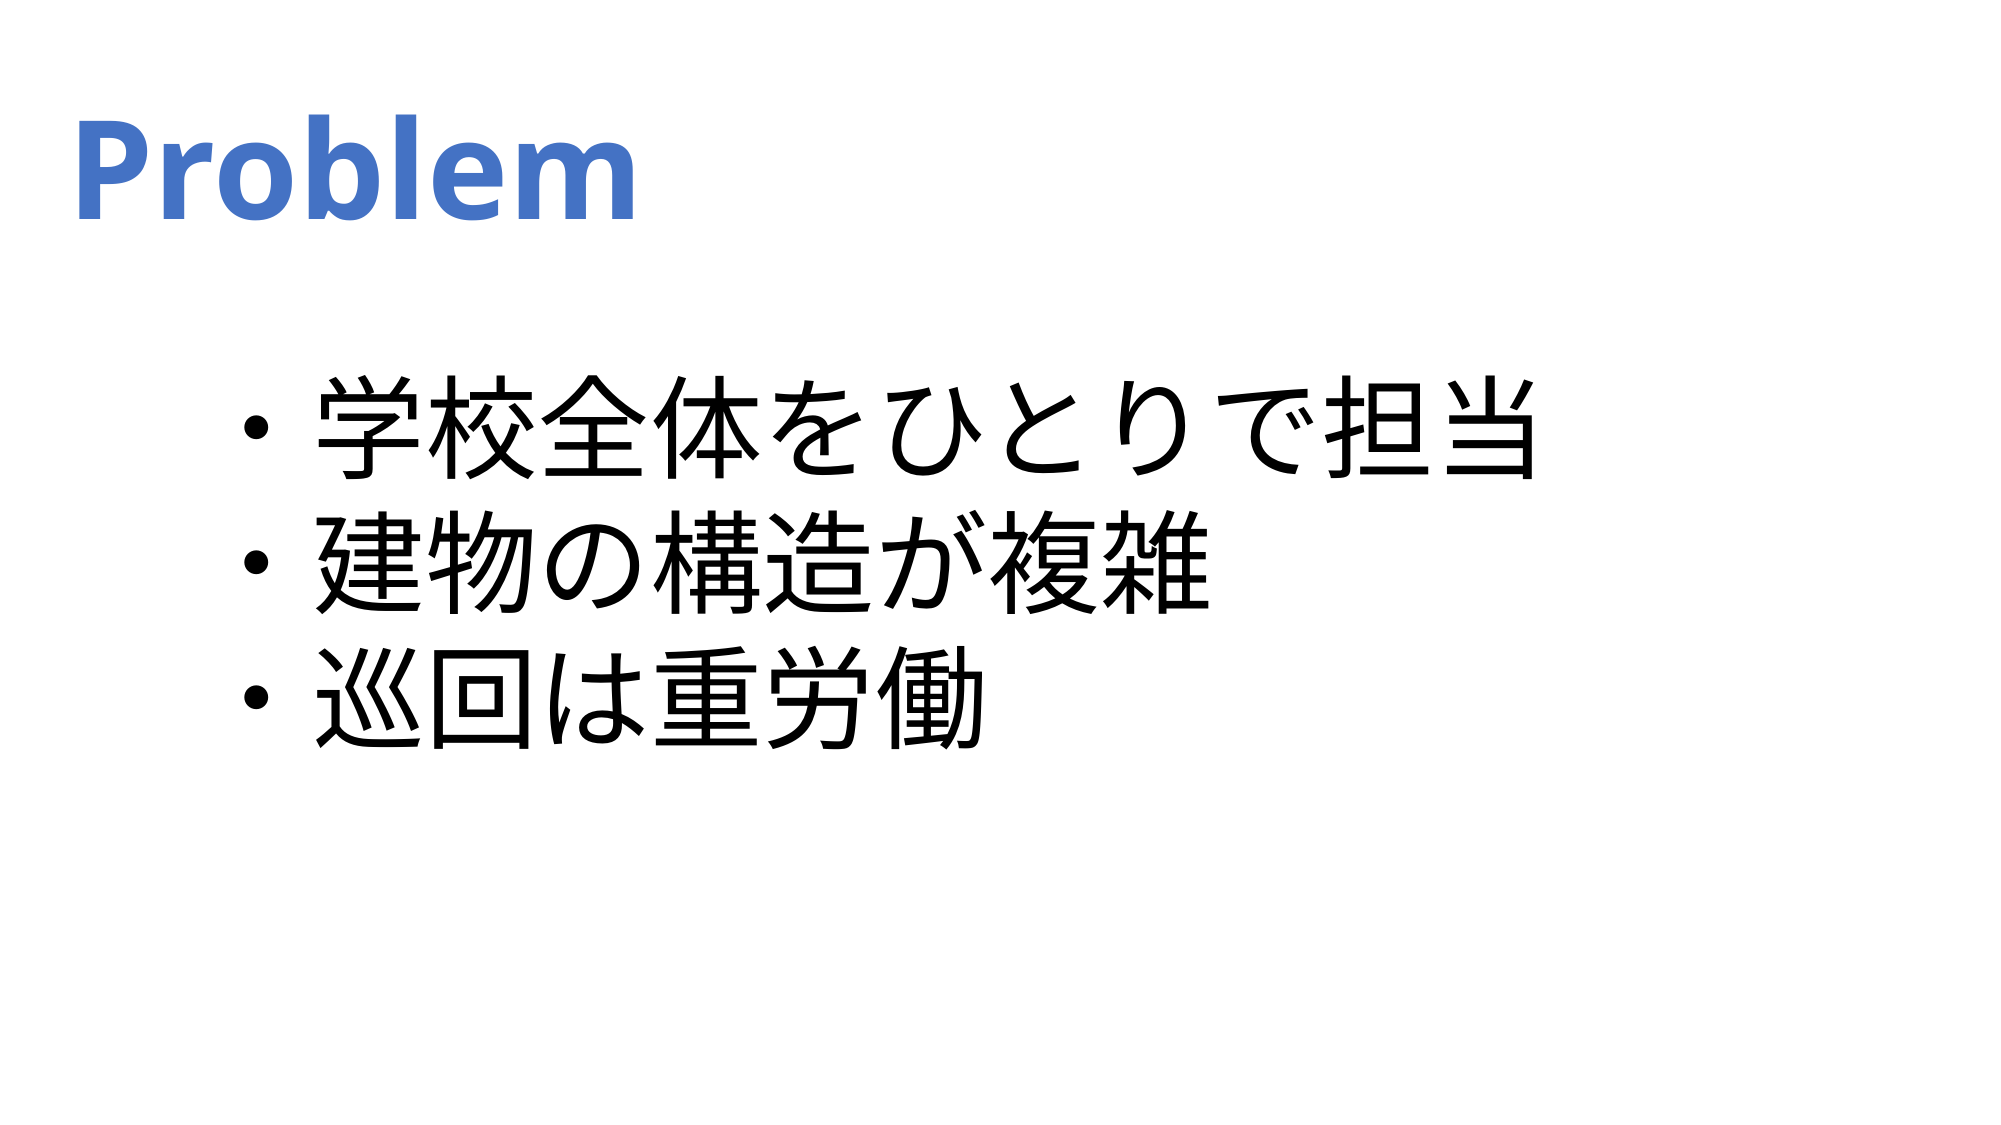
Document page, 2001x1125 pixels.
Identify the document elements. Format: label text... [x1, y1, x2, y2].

text_box Problem [52, 75, 700, 255]
text_box ・学校全体をひとりで担当 ・建物の構造が複雑 ・巡回は重労働 [185, 350, 1589, 771]
